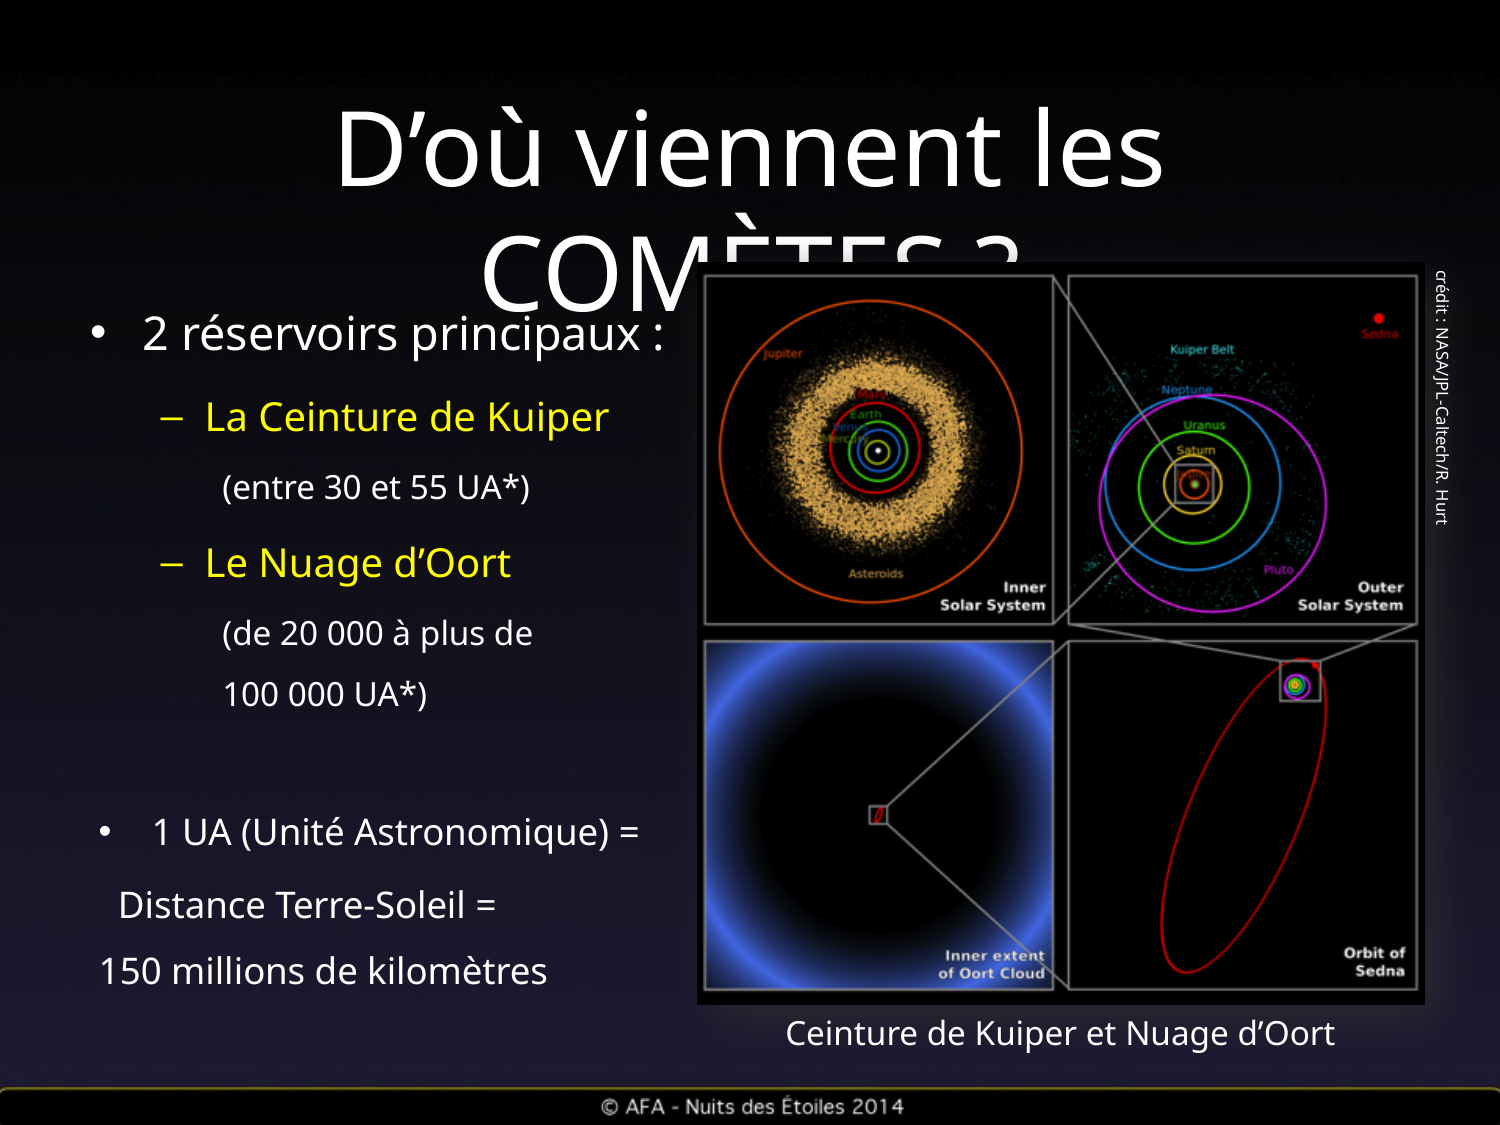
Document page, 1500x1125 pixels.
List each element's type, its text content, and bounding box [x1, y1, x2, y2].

text_box crédit : NASA/JPL-Caltech/R. Hurt [1425, 255, 1461, 541]
picture [0, 0, 1500, 1125]
text_box Ceinture de Kuiper et Nuage d’Oort [770, 1014, 1352, 1060]
title D’où viennent les COMÈTES ? [75, 75, 1425, 262]
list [697, 262, 1426, 1006]
list 2 réservoirs principaux : La Ceinture de Kuiper (entre 30 et 55 UA*) Le Nuage d’Oort (de 20 000 à plus de 100 000 UA*) 1 UA (Unité Astronomique) = Distance Terre-Soleil = 150 millions de kilomètres [75, 262, 691, 1005]
